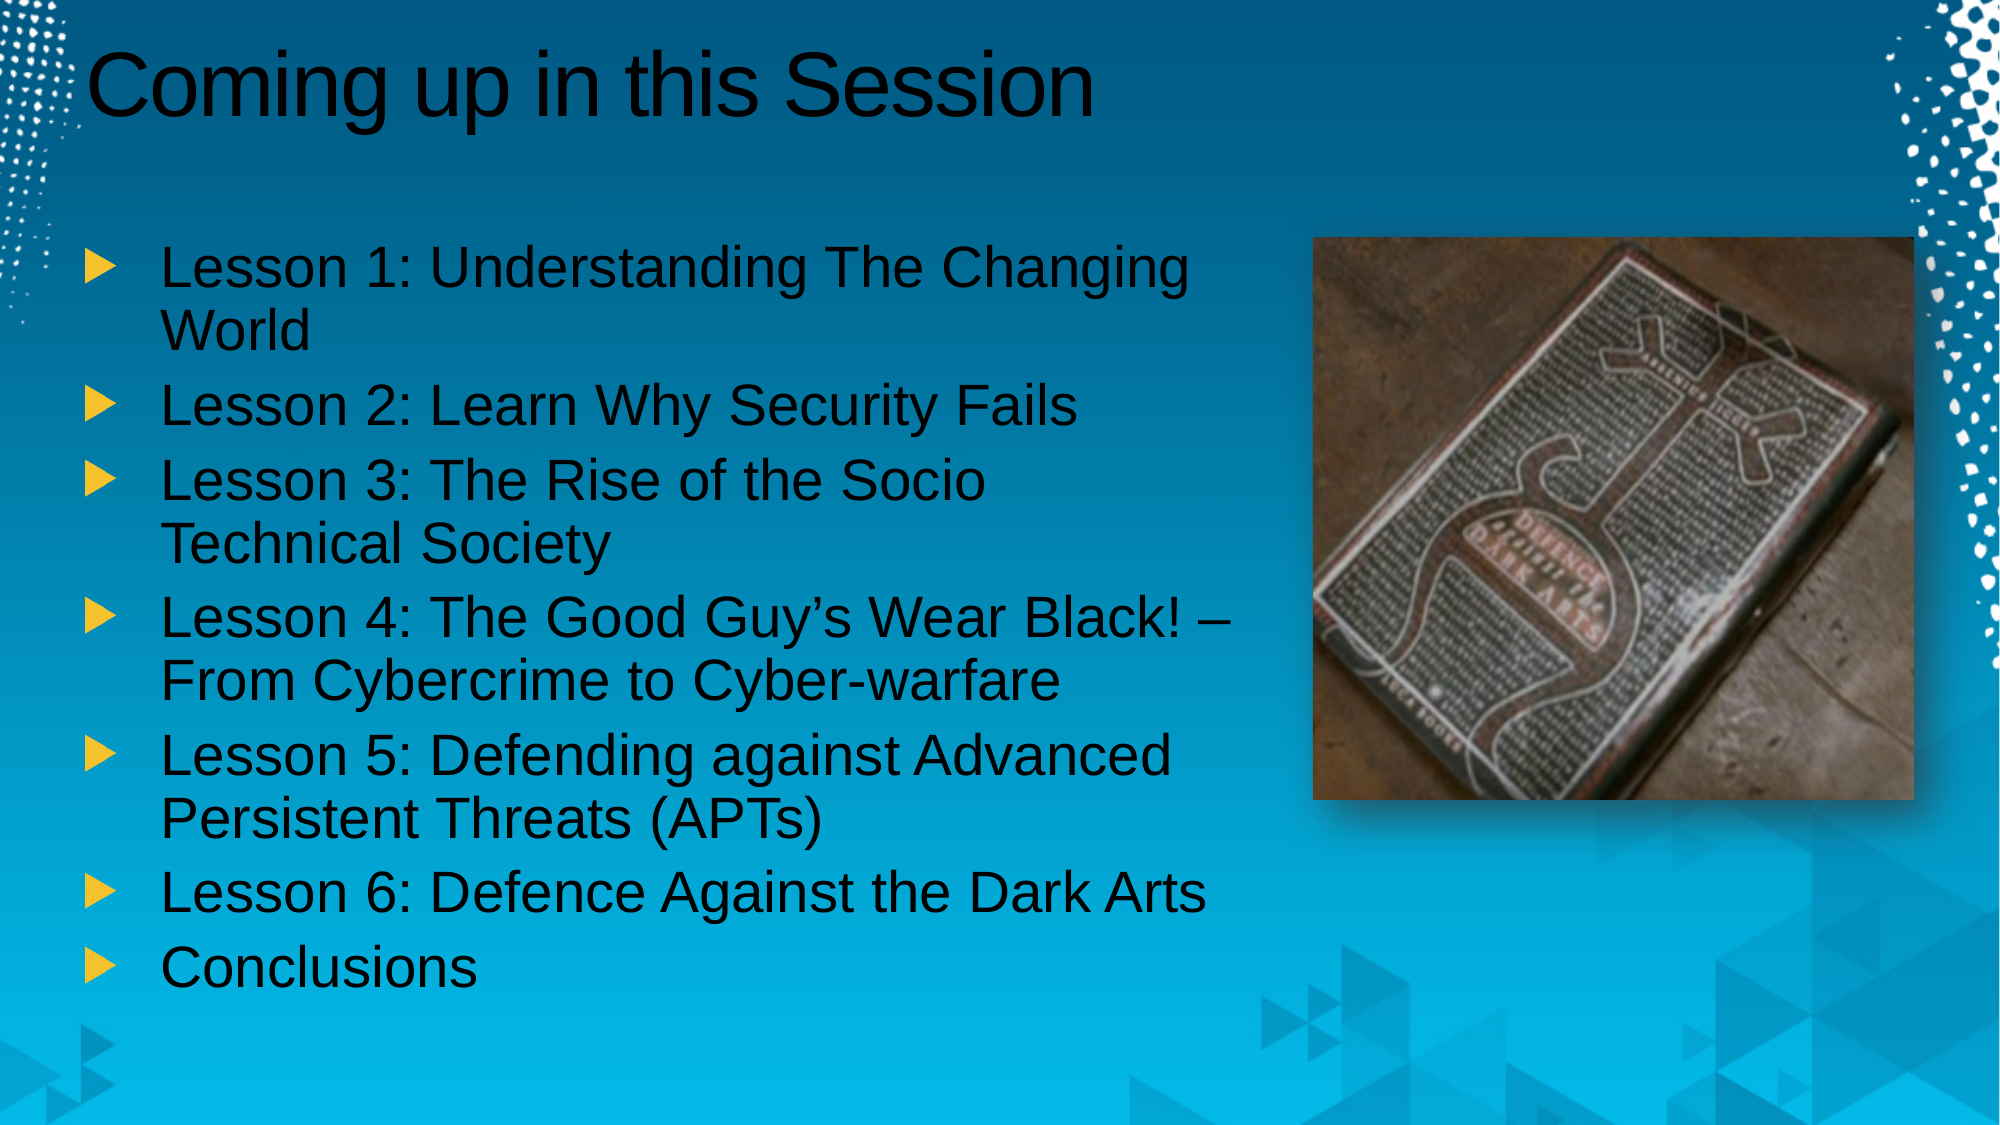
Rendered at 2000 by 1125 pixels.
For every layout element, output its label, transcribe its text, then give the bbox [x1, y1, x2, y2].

picture [1975, 260, 1987, 271]
picture [44, 31, 52, 39]
picture [1947, 221, 1957, 225]
picture [44, 45, 49, 53]
picture [86, 874, 114, 907]
picture [1950, 398, 1960, 414]
picture [86, 598, 114, 632]
picture [1985, 628, 1994, 637]
picture [33, 0, 42, 8]
picture [1942, 370, 1953, 384]
picture [58, 33, 65, 41]
picture [1984, 525, 1996, 536]
picture [1984, 342, 1993, 352]
picture [1952, 118, 1963, 128]
picture [1975, 542, 1987, 558]
picture [17, 129, 23, 136]
picture [1982, 393, 1990, 403]
picture [1928, 209, 1935, 216]
picture [1970, 176, 1982, 188]
picture [19, 0, 29, 6]
picture [1939, 190, 1948, 195]
picture [1963, 382, 1970, 392]
picture [1967, 231, 1976, 239]
picture [1975, 493, 1987, 507]
picture [1932, 107, 1940, 114]
picture [1963, 334, 1973, 339]
picture [1965, 464, 1979, 475]
picture [86, 948, 114, 982]
picture [1941, 320, 1953, 332]
picture [56, 48, 63, 55]
picture [1960, 484, 1968, 491]
picture [1971, 412, 1979, 424]
picture [1994, 268, 2000, 283]
picture [1994, 373, 2000, 383]
picture [1966, 281, 1974, 291]
picture [1955, 301, 1965, 308]
picture [30, 28, 38, 37]
picture [1941, 85, 1954, 96]
list Lesson 1: Understanding The Changing World Lesson 2: Learn Why Security Fails Lesson 3: The Rise of the Socio Technical Society Lesson 4: The Good Guy’s Wear Black! – From Cybercrime to Cyber-warfare Lesson 5: Defending against Advanced Persistent Threats (APTs) Lesson 6: Defence Against the Dark Arts Conclusions [85, 237, 1261, 1034]
picture [1992, 656, 2000, 669]
picture [1991, 604, 2000, 621]
title Coming up in this Session [85, 37, 1914, 138]
picture [33, 117, 40, 124]
picture [86, 249, 114, 282]
picture [1973, 362, 1981, 372]
picture [48, 2, 56, 9]
picture [13, 41, 21, 48]
picture [1994, 323, 2000, 330]
picture [11, 55, 18, 63]
picture [31, 15, 39, 23]
picture [1950, 351, 1962, 361]
picture [1992, 556, 2000, 571]
picture [1950, 0, 2000, 253]
picture [1956, 251, 1966, 256]
picture [86, 736, 114, 770]
picture [1936, 240, 1946, 246]
picture [46, 17, 54, 24]
picture [1975, 311, 1983, 319]
picture [1930, 155, 1938, 167]
picture [1916, 177, 1928, 186]
picture [1956, 429, 1970, 446]
picture [1941, 135, 1949, 147]
picture [1988, 476, 1997, 485]
picture [1313, 238, 1945, 825]
picture [86, 461, 114, 495]
picture [34, 102, 42, 111]
picture [24, 73, 32, 78]
picture [1981, 575, 1996, 590]
picture [38, 74, 45, 80]
picture [28, 43, 35, 53]
picture [1958, 201, 1968, 206]
picture [1991, 426, 2000, 433]
picture [1945, 31, 1957, 47]
picture [1983, 291, 1995, 299]
picture [1908, 145, 1918, 157]
picture [35, 88, 42, 95]
picture [1919, 226, 1928, 238]
picture [27, 57, 34, 66]
picture [2, 25, 8, 33]
picture [11, 70, 17, 78]
picture [17, 27, 23, 34]
picture [1945, 271, 1955, 277]
picture [1980, 445, 1988, 454]
picture [1960, 148, 1973, 158]
picture [1967, 514, 1977, 527]
picture [1950, 168, 1959, 178]
picture [1936, 3, 1948, 14]
picture [86, 386, 114, 420]
